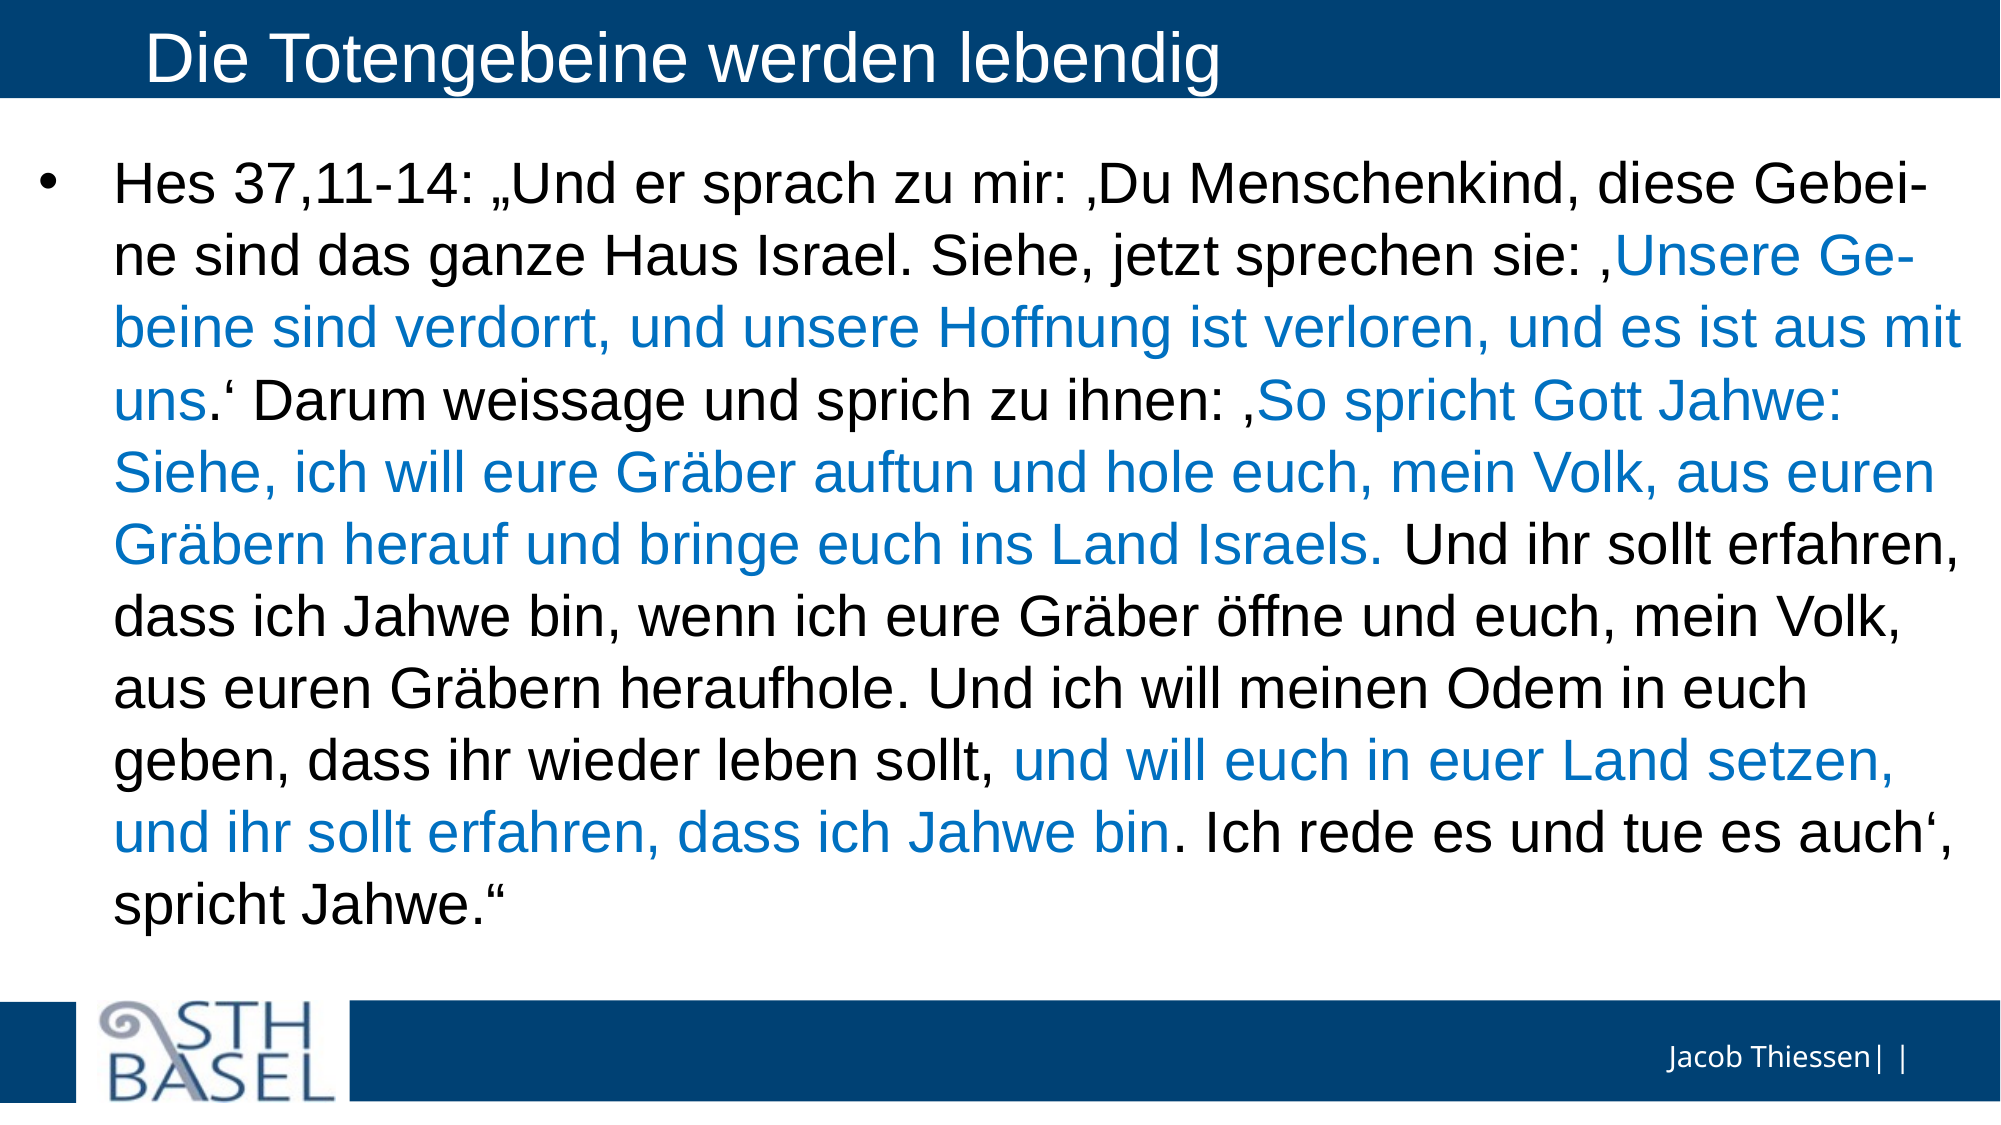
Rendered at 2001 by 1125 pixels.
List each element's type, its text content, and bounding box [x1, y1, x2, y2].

picture [97, 1000, 336, 1103]
title Die Totengebeine werden lebendig [136, 4, 1975, 96]
list Hes 37,11-14: „Und er sprach zu mir: ‚Du Menschenkind, diese Gebei-ne sind das ganze Haus Israel. Siehe, jetzt sprechen sie: ‚Unsere Ge-beine sind verdorrt, und unsere Hoffnung ist verloren, und es ist aus mit uns.‘ Darum weissage und sprich zu ihnen: ‚So spricht Gott Jahwe: Siehe, ich will eure Gräber auftun und hole euch, mein Volk, aus euren Gräbern herauf und bringe euch ins Land Israels. Und ihr sollt erfahren, dass ich Jahwe bin, wenn ich eure Gräber öffne und euch, mein Volk, aus euren Gräbern heraufhole. Und ich will meinen Odem in euch geben, dass ihr wieder leben sollt, und will euch in euer Land setzen, und ihr sollt erfahren, dass ich Jahwe bin. Ich rede es und tue es auch‘, spricht Jahwe.“ [30, 134, 1975, 980]
